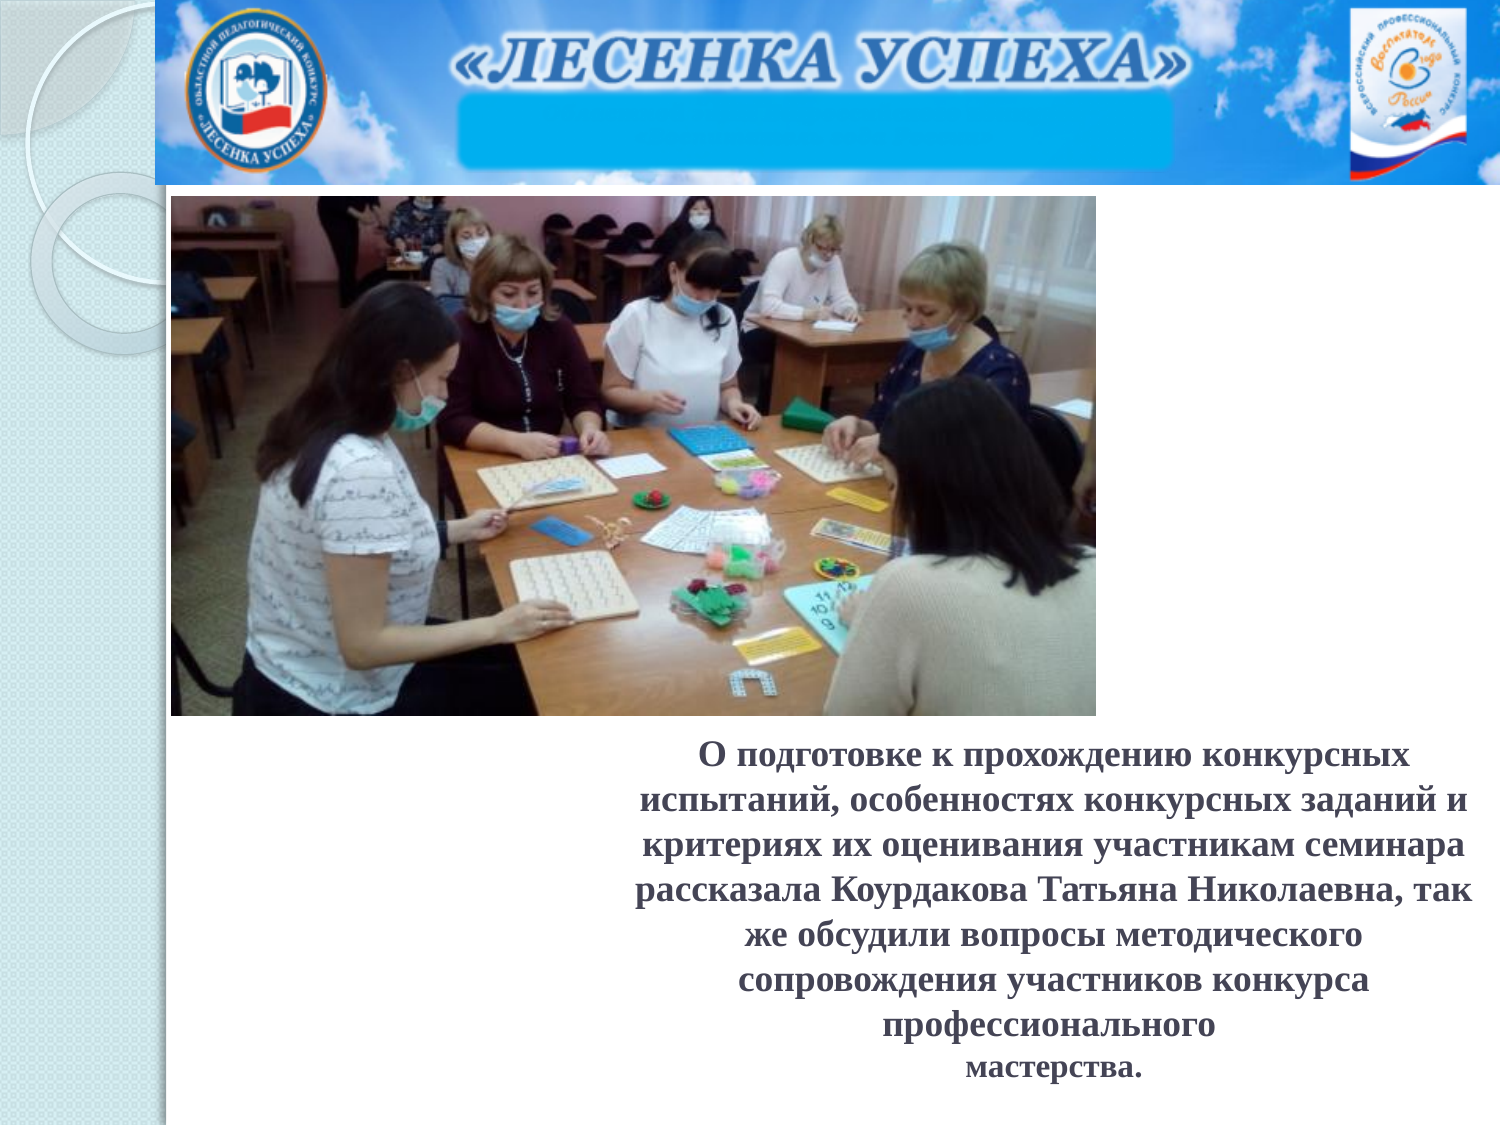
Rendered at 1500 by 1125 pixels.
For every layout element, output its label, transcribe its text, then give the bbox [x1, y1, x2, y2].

picture [170, 196, 1096, 717]
picture [155, 0, 1500, 185]
title О подготовке к прохождению конкурсных испытаний, особенностях конкурсных заданий и критериях их оценивания участникам семинара рассказала Коурдакова Татьяна Николаевна, так же обсудили вопросы методического сопровождения участников конкурса профессионального мастерства. [608, 727, 1500, 1125]
